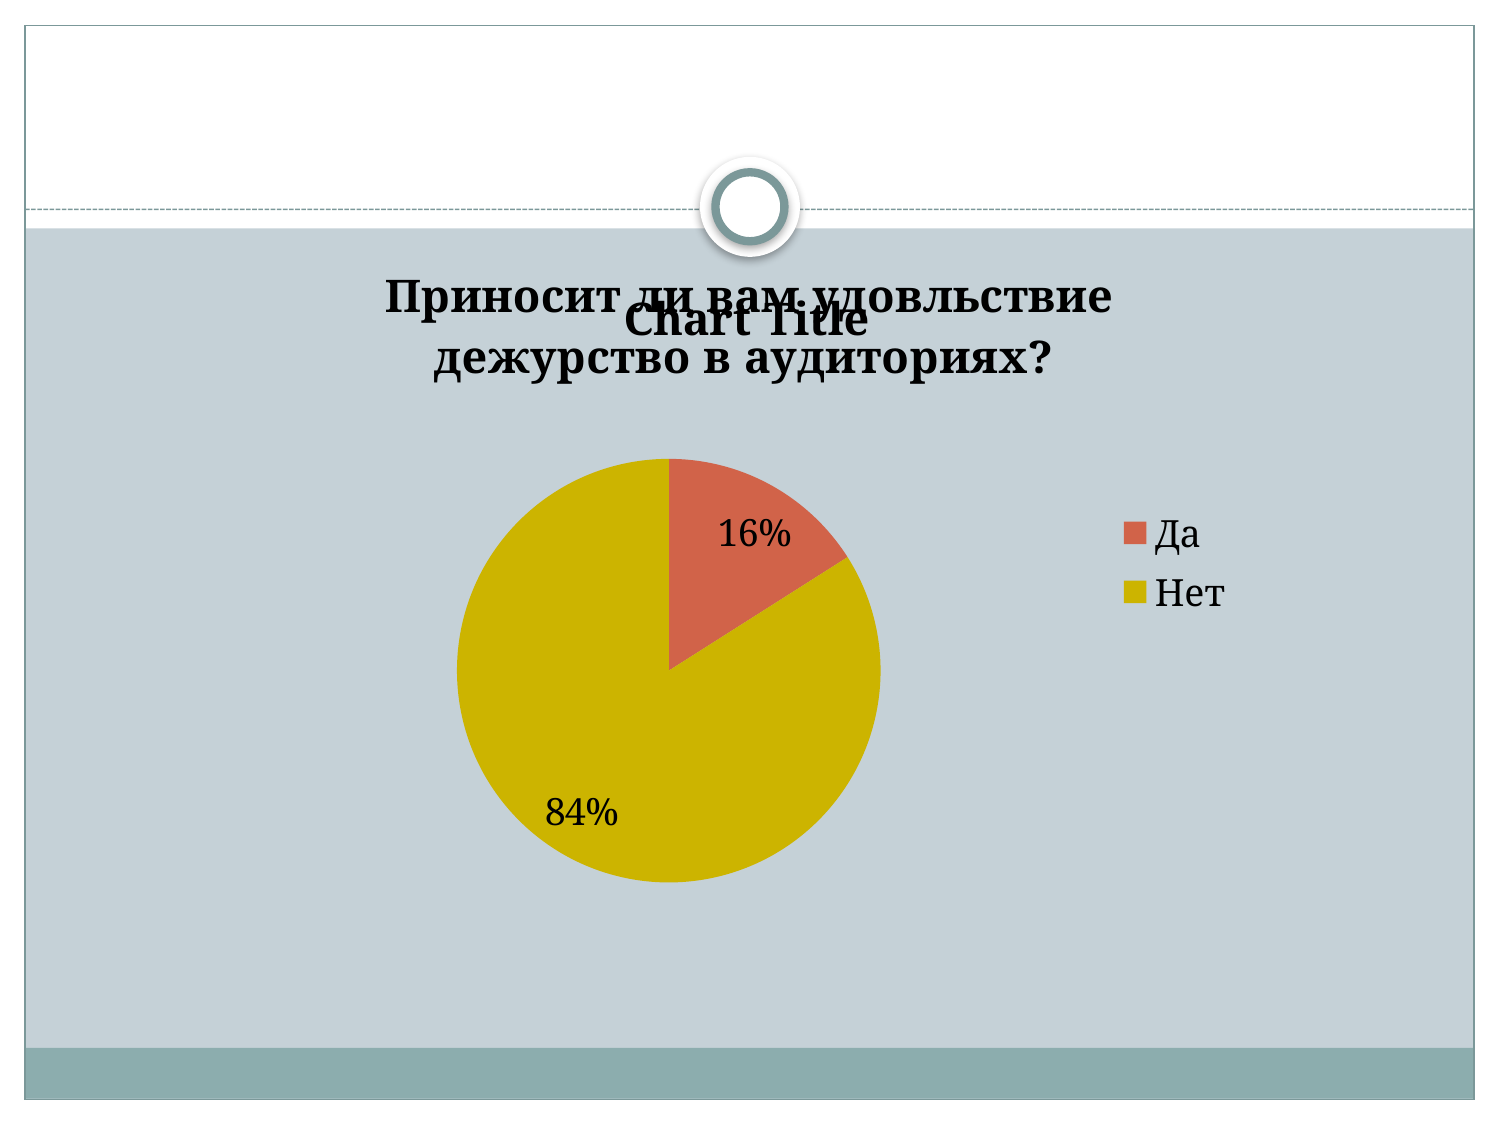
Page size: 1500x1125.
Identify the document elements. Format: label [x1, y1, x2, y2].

chart [49, 228, 1445, 1001]
